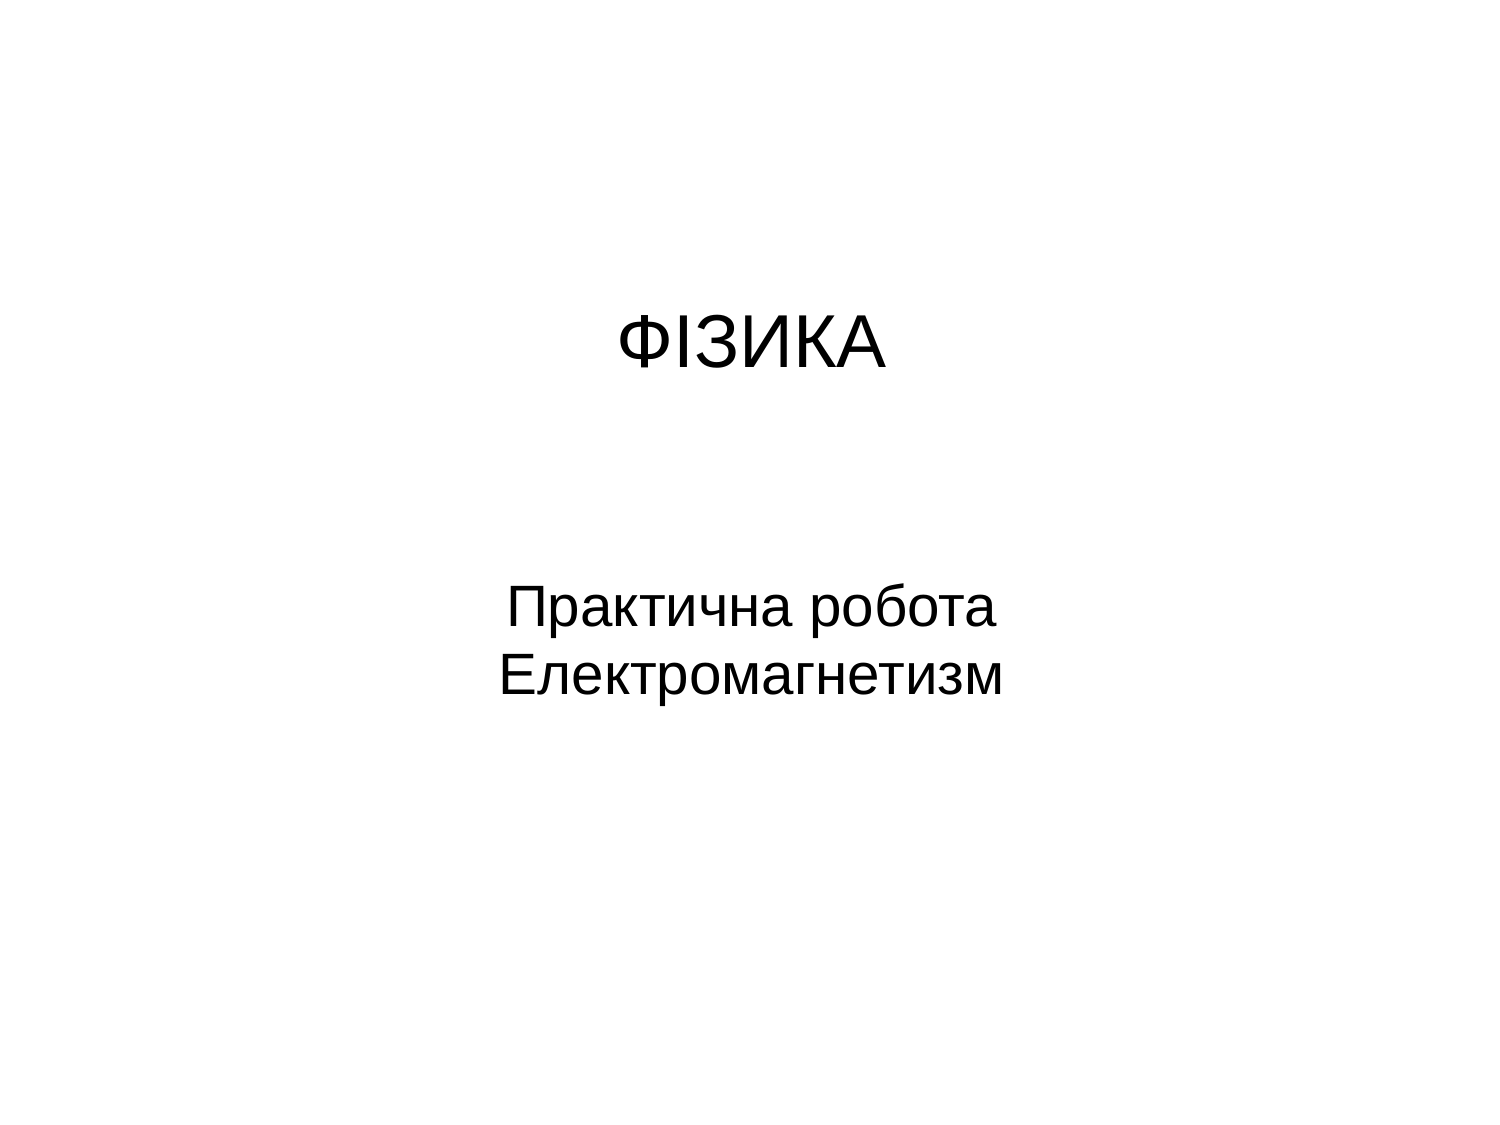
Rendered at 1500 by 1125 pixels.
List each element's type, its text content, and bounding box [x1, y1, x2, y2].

title ФІЗИКА [76, 243, 1428, 432]
list Практична робота Електромагнетизм [76, 573, 1428, 721]
